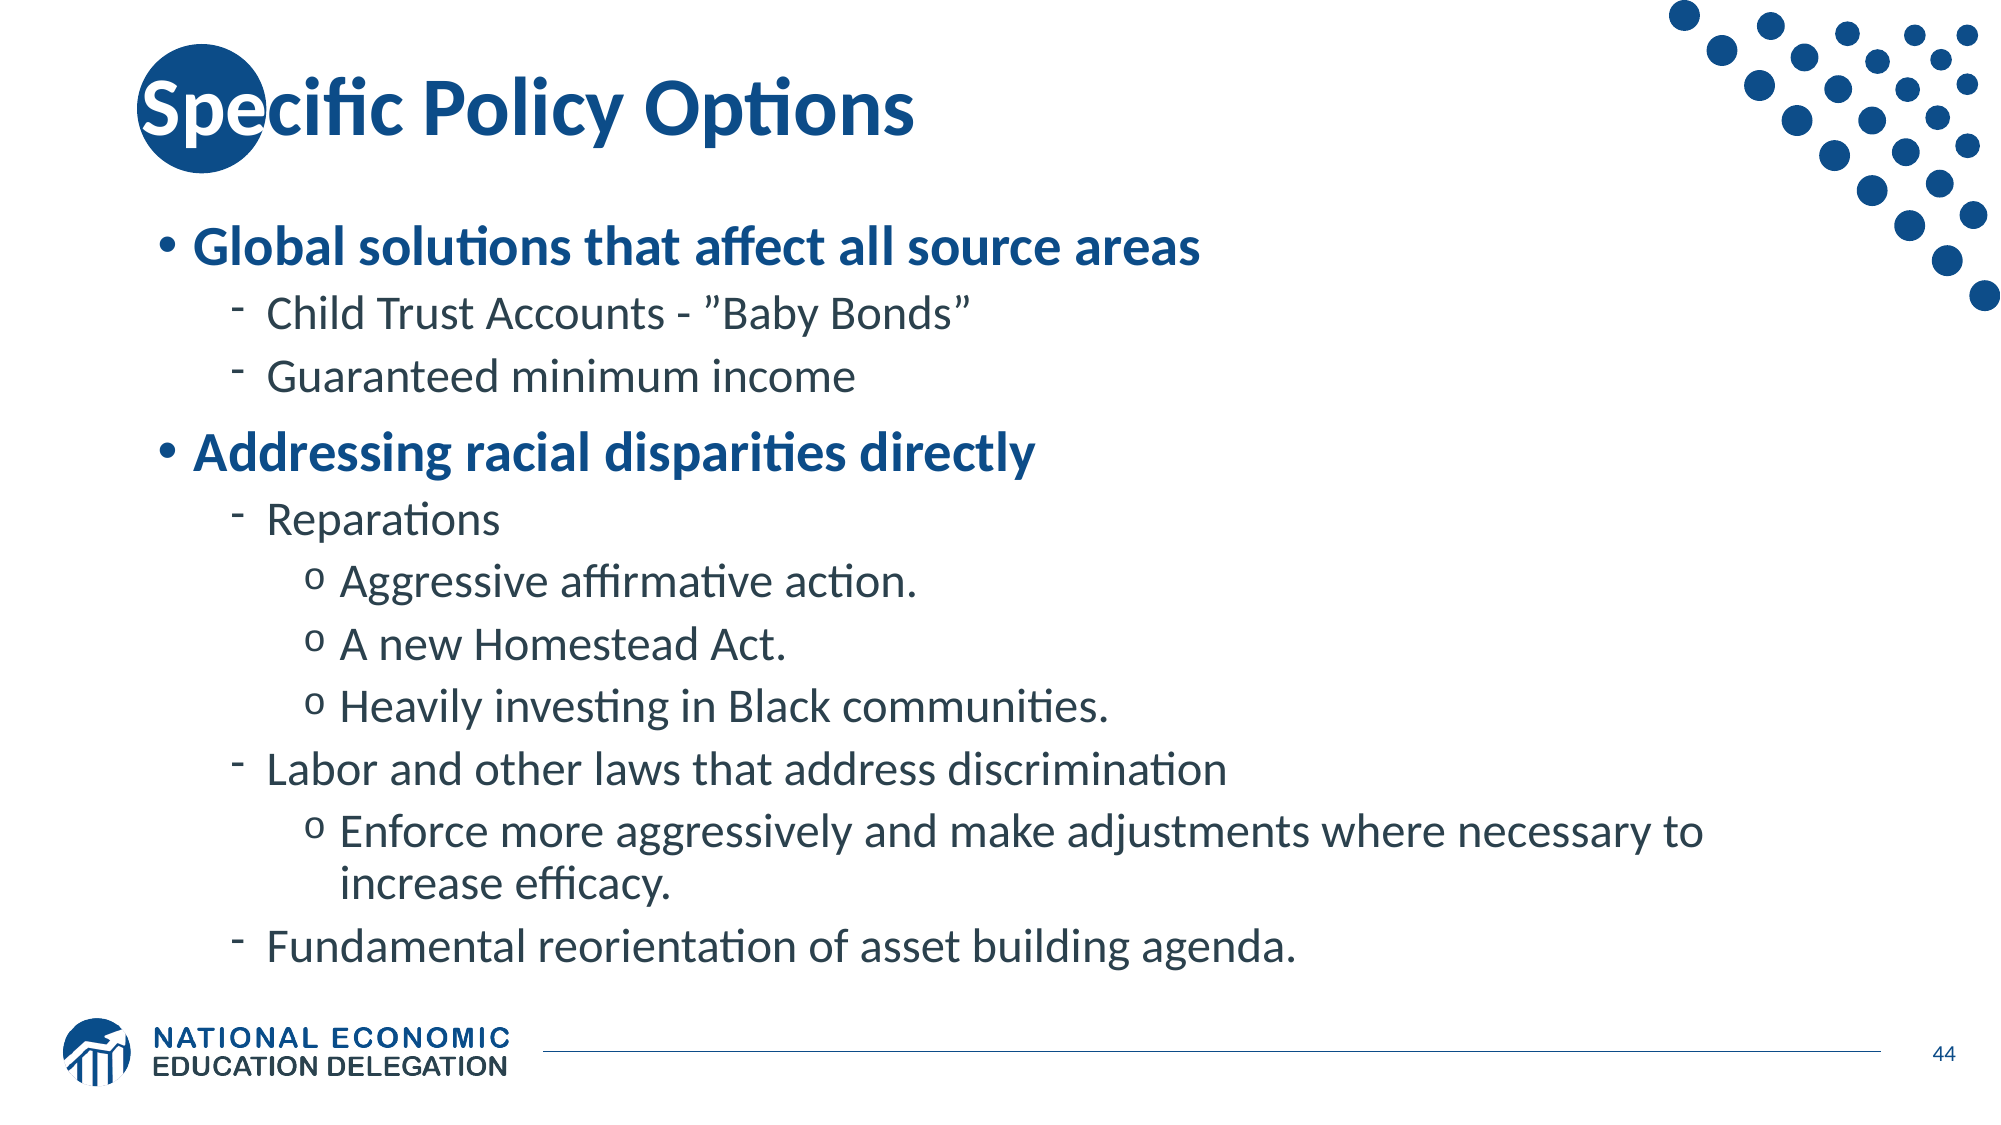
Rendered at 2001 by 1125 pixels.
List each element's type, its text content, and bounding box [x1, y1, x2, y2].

picture [55, 1013, 520, 1091]
list Global solutions that affect all source areas Child Trust Accounts - ”Baby Bonds” Guaranteed minimum income Addressing racial disparities directly Reparations Aggressive affirmative action. A new Homestead Act. Heavily investing in Black communities. Labor and other laws that address discrimination Enforce more aggressively and make adjustments where necessary to increase efficacy. Fundamental reorientation of asset building agenda. [142, 205, 1868, 985]
title Specific Policy Options [126, 0, 1852, 218]
slide_number 44 [1521, 1022, 1972, 1082]
